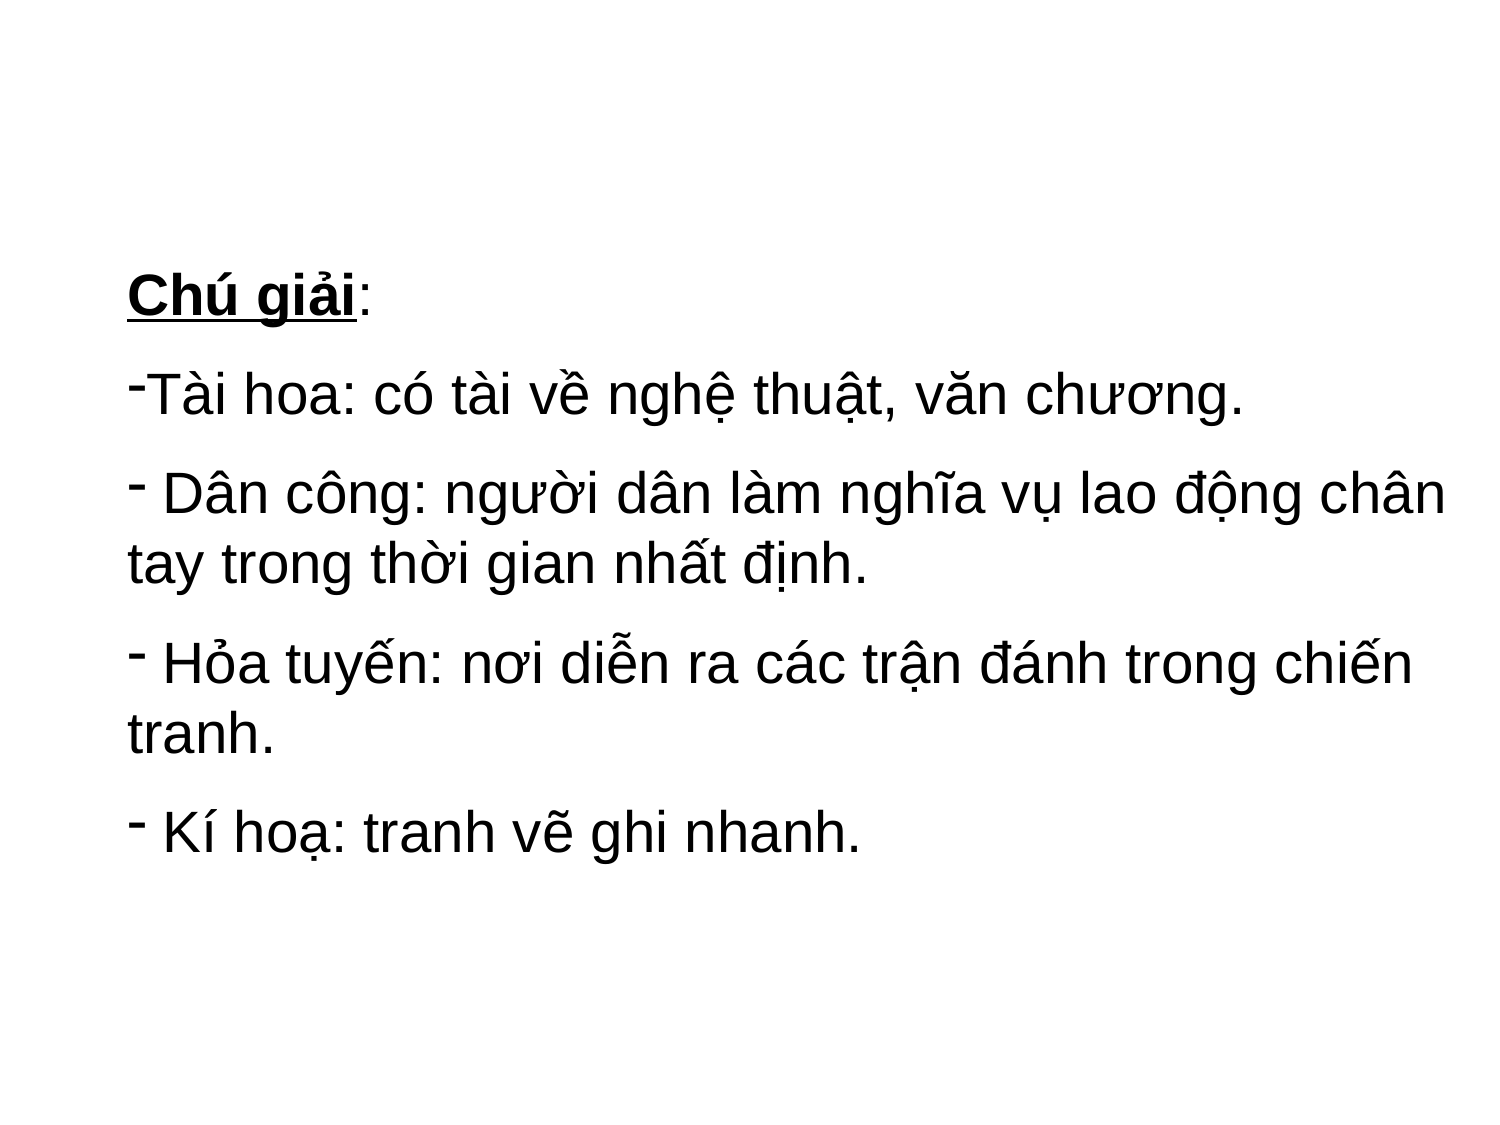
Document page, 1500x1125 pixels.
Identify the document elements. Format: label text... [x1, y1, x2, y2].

text_box Chú giải: Tài hoa: có tài về nghệ thuật, văn chương. Dân công: người dân làm nghĩa vụ lao động chân tay trong thời gian nhất định. Hỏa tuyến: nơi diễn ra các trận đánh trong chiến tranh. Kí hoạ: tranh vẽ ghi nhanh. [112, 249, 1500, 872]
